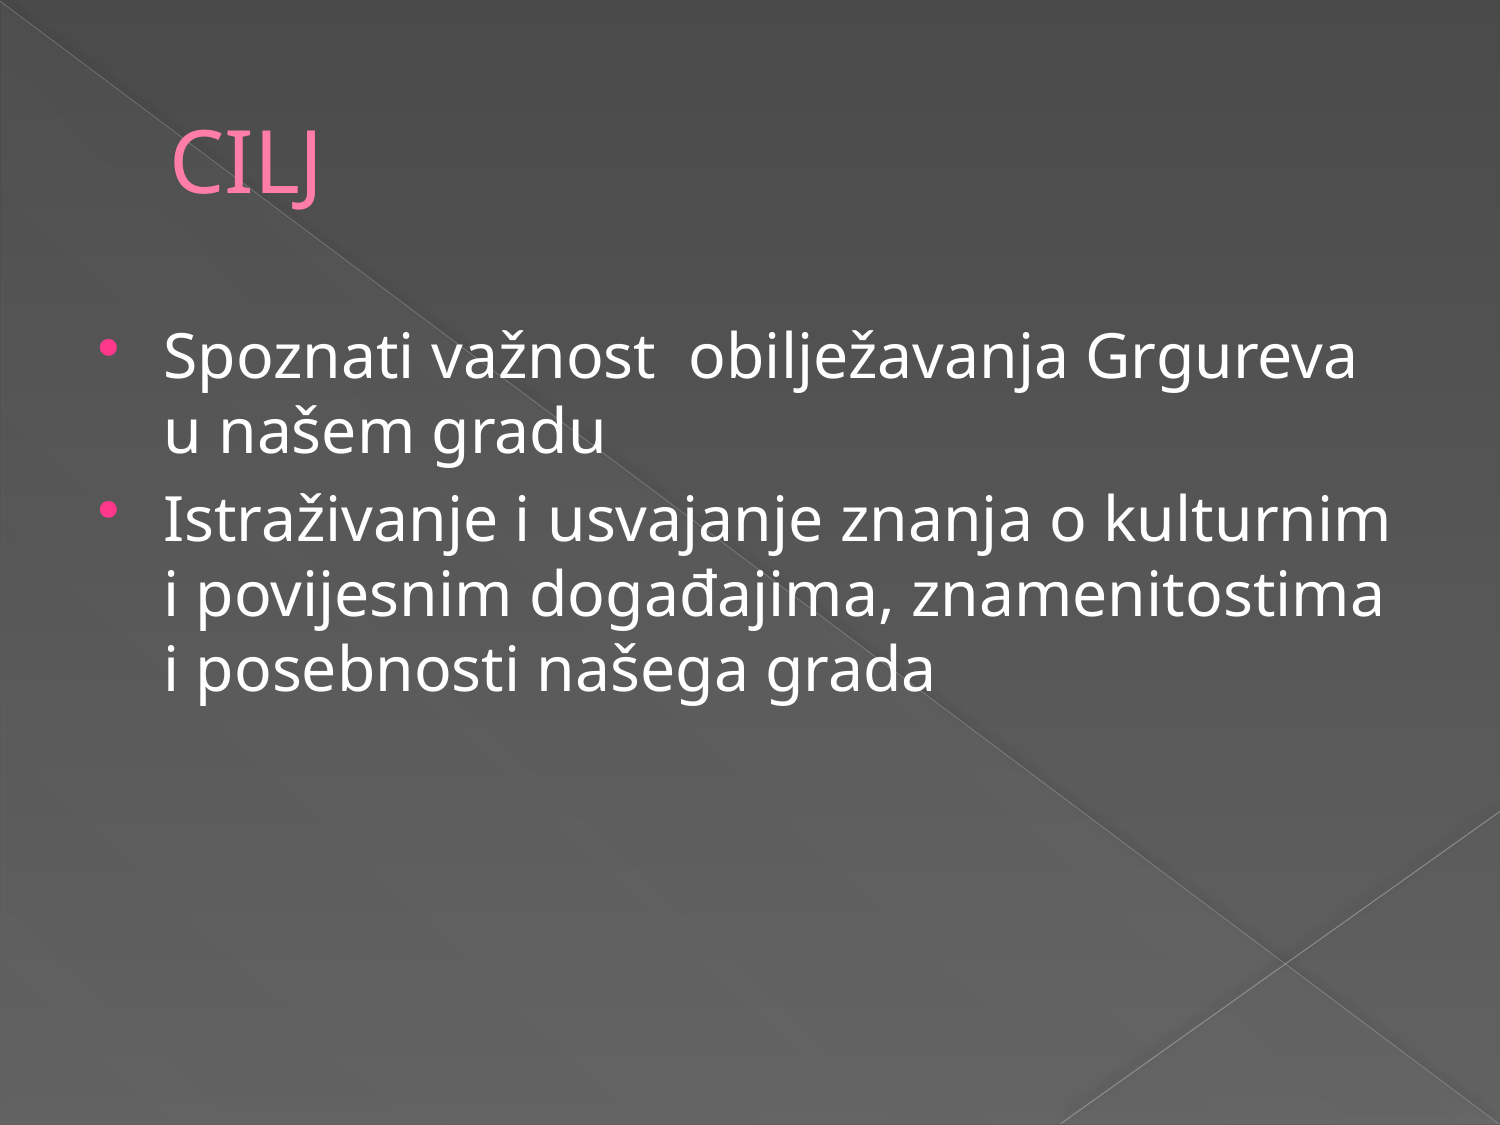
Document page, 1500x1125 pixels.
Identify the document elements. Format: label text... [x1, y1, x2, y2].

list Spoznati važnost obilježavanja Grgureva u našem gradu Istraživanje i usvajanje znanja o kulturnim i povijesnim događajima, znamenitostima i posebnosti našega grada [75, 308, 1425, 1059]
title CILJ [75, 43, 1425, 274]
